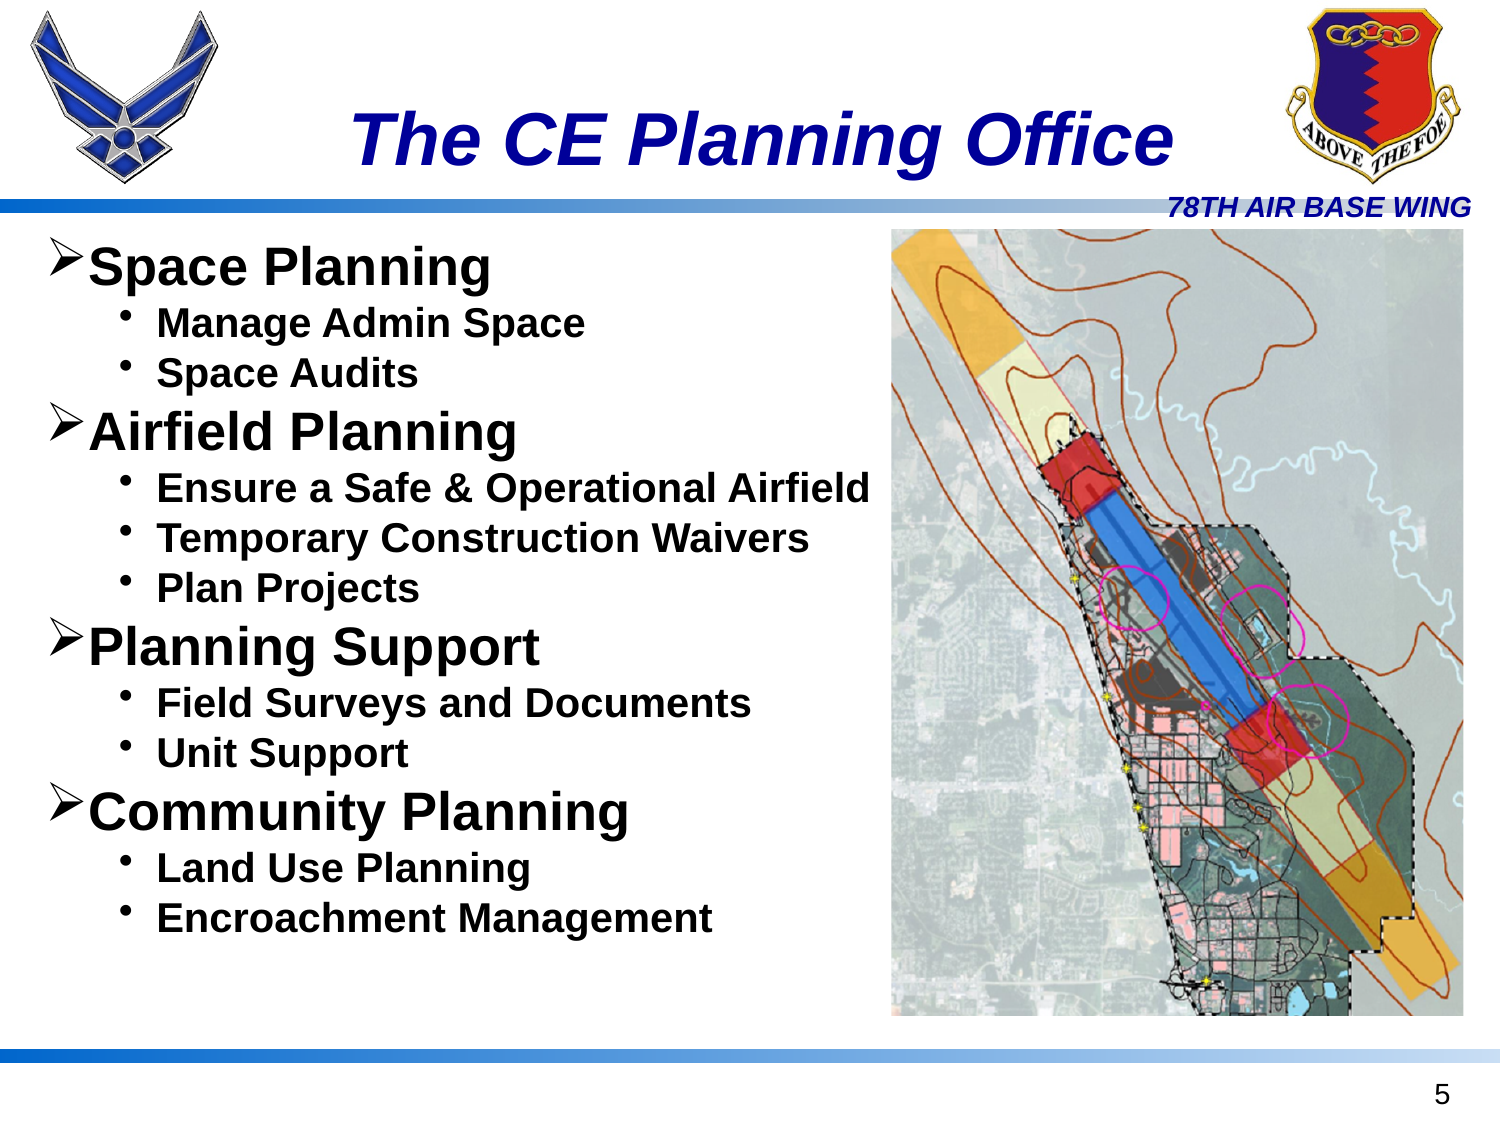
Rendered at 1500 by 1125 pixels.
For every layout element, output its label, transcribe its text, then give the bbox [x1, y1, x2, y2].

title The CE Planning Office [237, 20, 1288, 189]
slide_number 5 [1402, 1062, 1466, 1119]
picture [24, 6, 228, 192]
picture [784, 229, 1500, 1016]
list Space Planning Manage Admin Space Space Audits Airfield Planning Ensure a Safe & Operational Airfield Temporary Construction Waivers Plan Projects Planning Support Field Surveys and Documents Unit Support Community Planning Land Use Planning Encroachment Management [30, 223, 892, 1038]
picture [1262, 0, 1475, 203]
